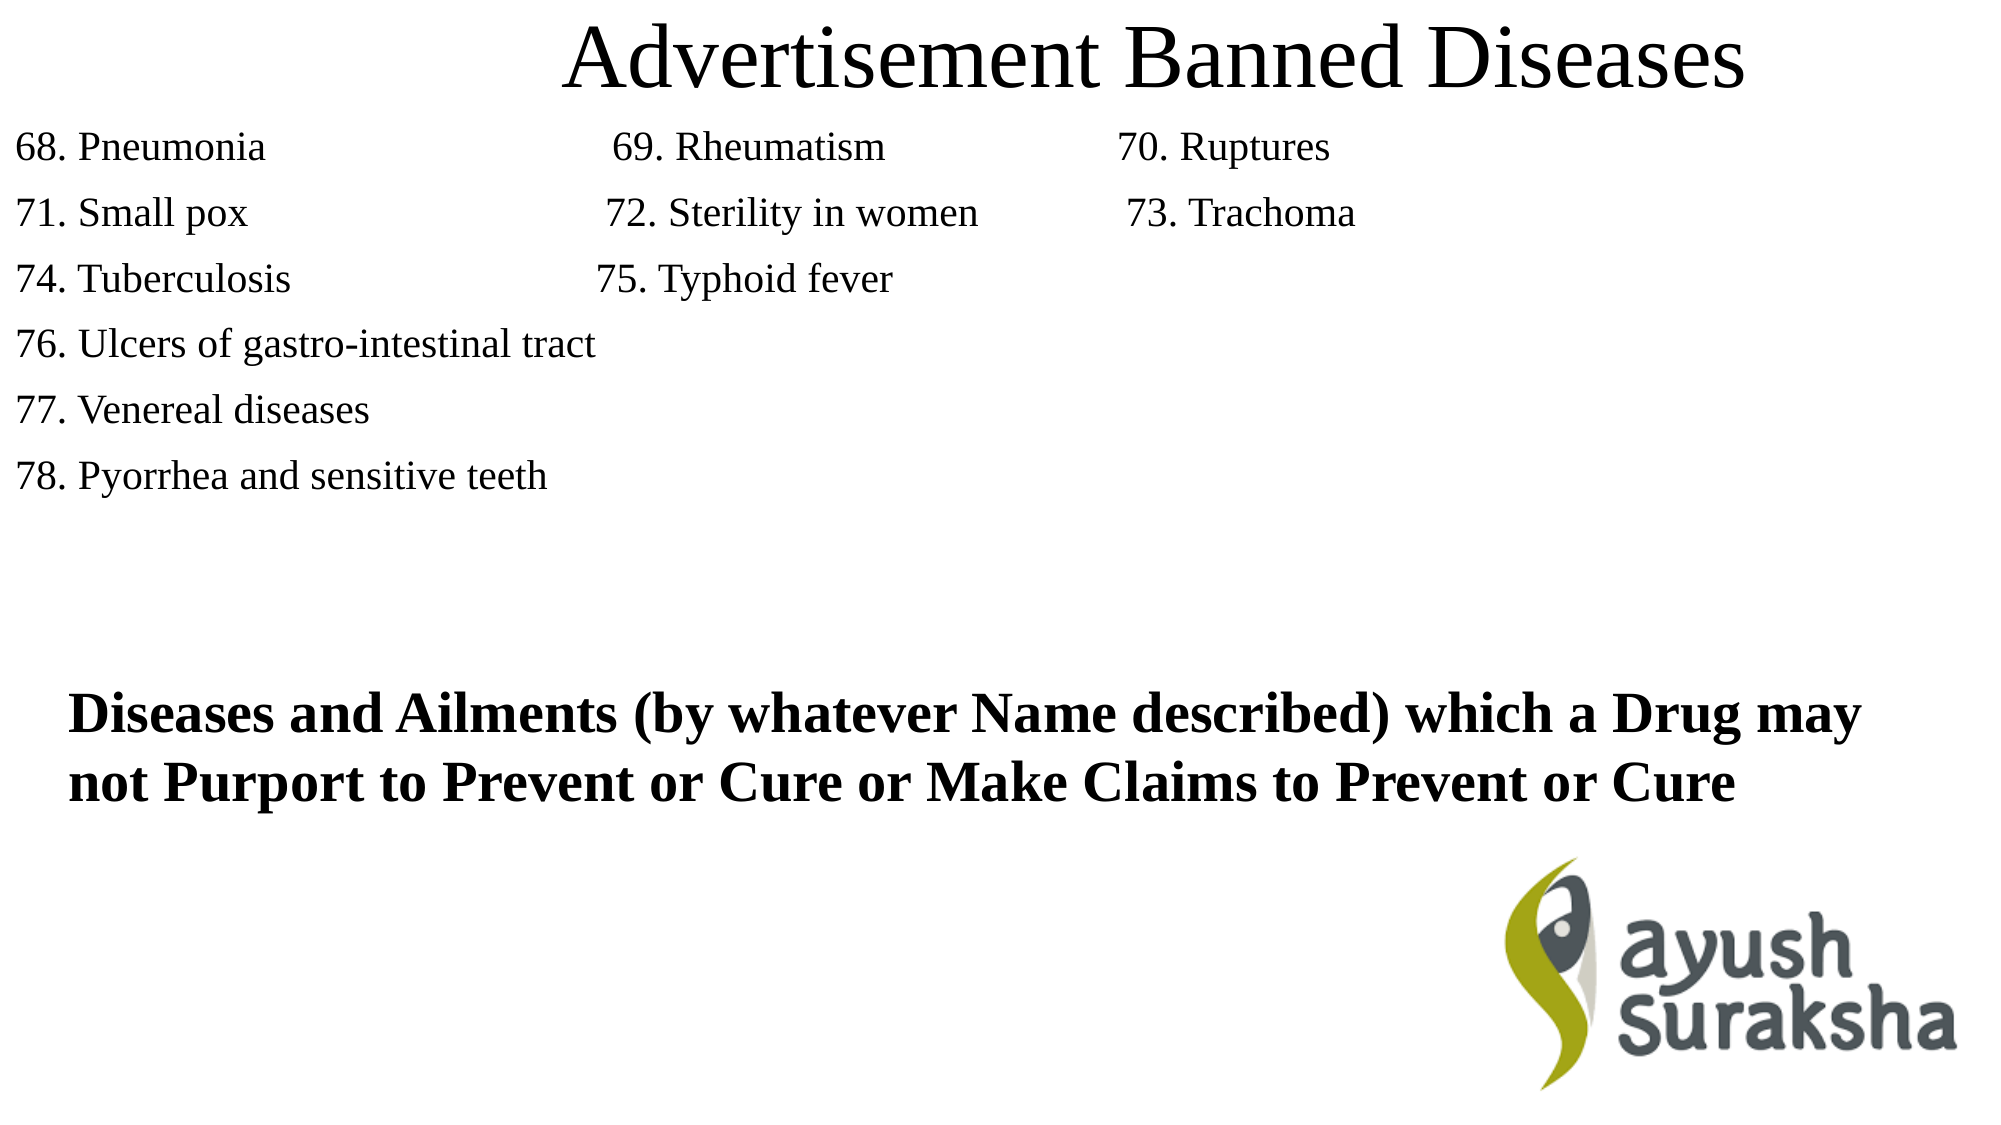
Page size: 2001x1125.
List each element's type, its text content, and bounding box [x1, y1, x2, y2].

list 68. Pneumonia 69. Rheumatism 70. Ruptures 71. Small pox 72. Sterility in women 73. Trachoma 74. Tuberculosis 75. Typhoid fever 76. Ulcers of gastro-intestinal tract 77. Venereal diseases 78. Pyorrhea and sensitive teeth [0, 116, 2000, 1125]
text_box Diseases and Ailments (by whatever Name described) which a Drug may not Purport to Prevent or Cure or Make Claims to Prevent or Cure [53, 666, 1947, 821]
picture [1481, 849, 1976, 1099]
title Advertisement Banned Diseases [0, 0, 2000, 116]
